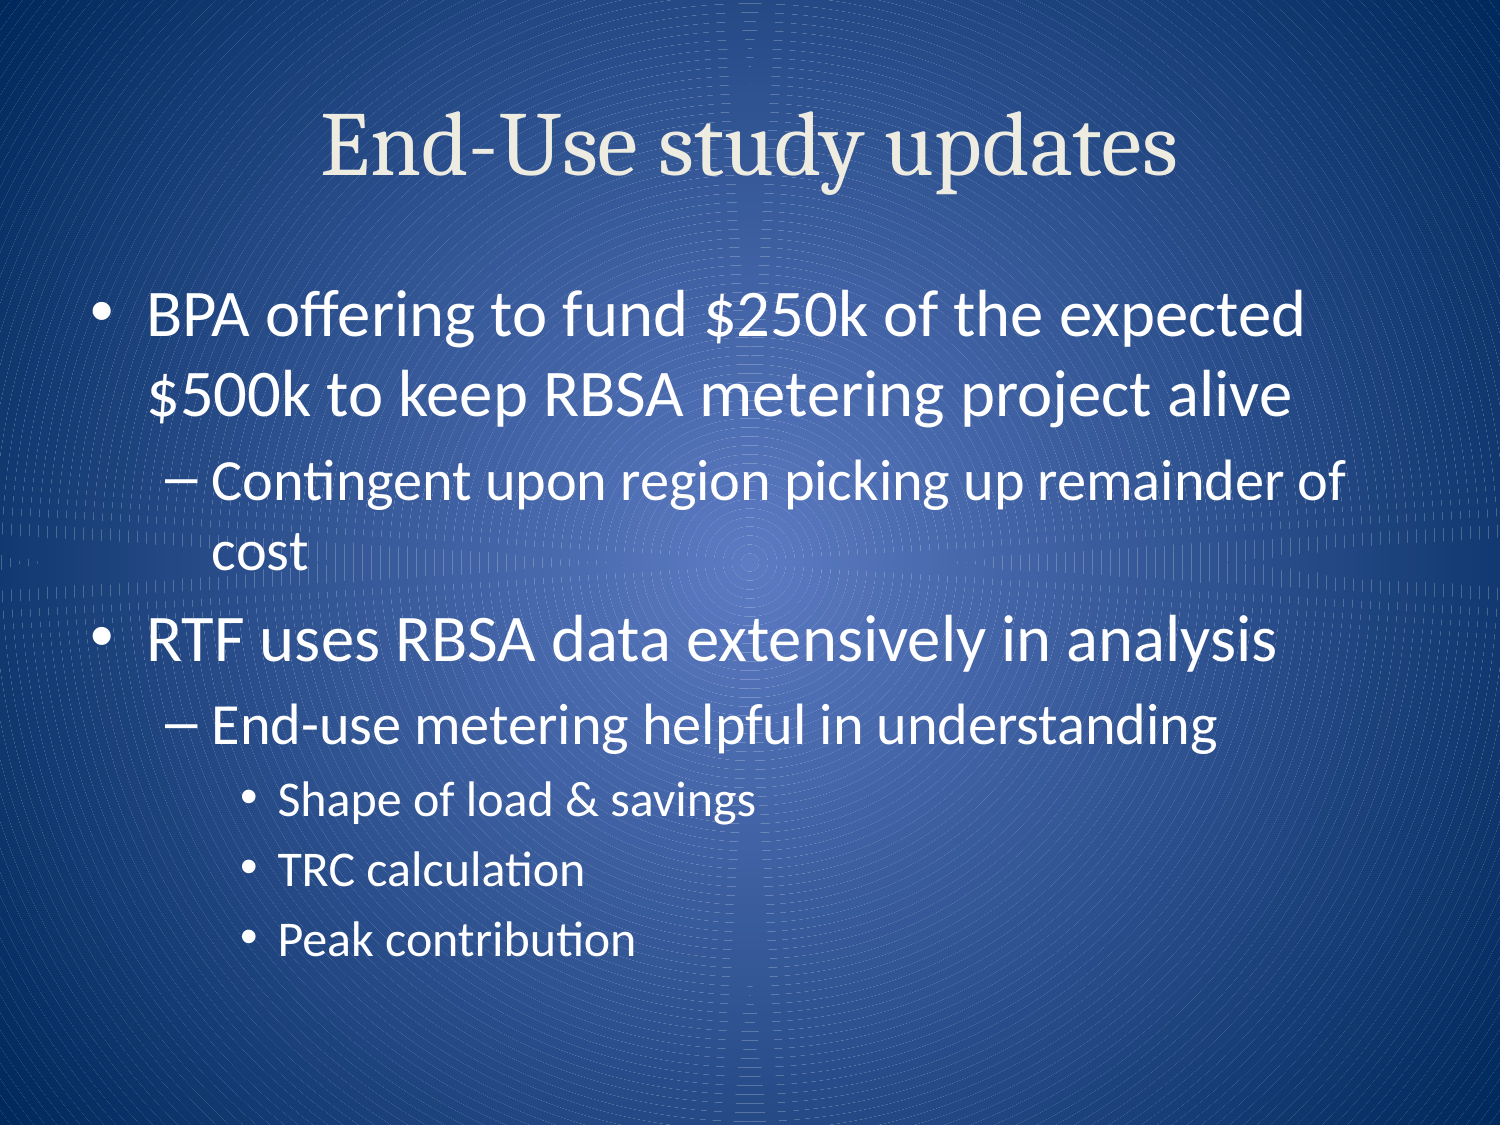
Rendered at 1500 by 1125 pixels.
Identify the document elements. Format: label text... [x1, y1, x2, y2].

title End-Use study updates [75, 45, 1425, 233]
list BPA offering to fund $250k of the expected $500k to keep RBSA metering project alive Contingent upon region picking up remainder of cost RTF uses RBSA data extensively in analysis End-use metering helpful in understanding Shape of load & savings TRC calculation Peak contribution [75, 262, 1425, 1005]
